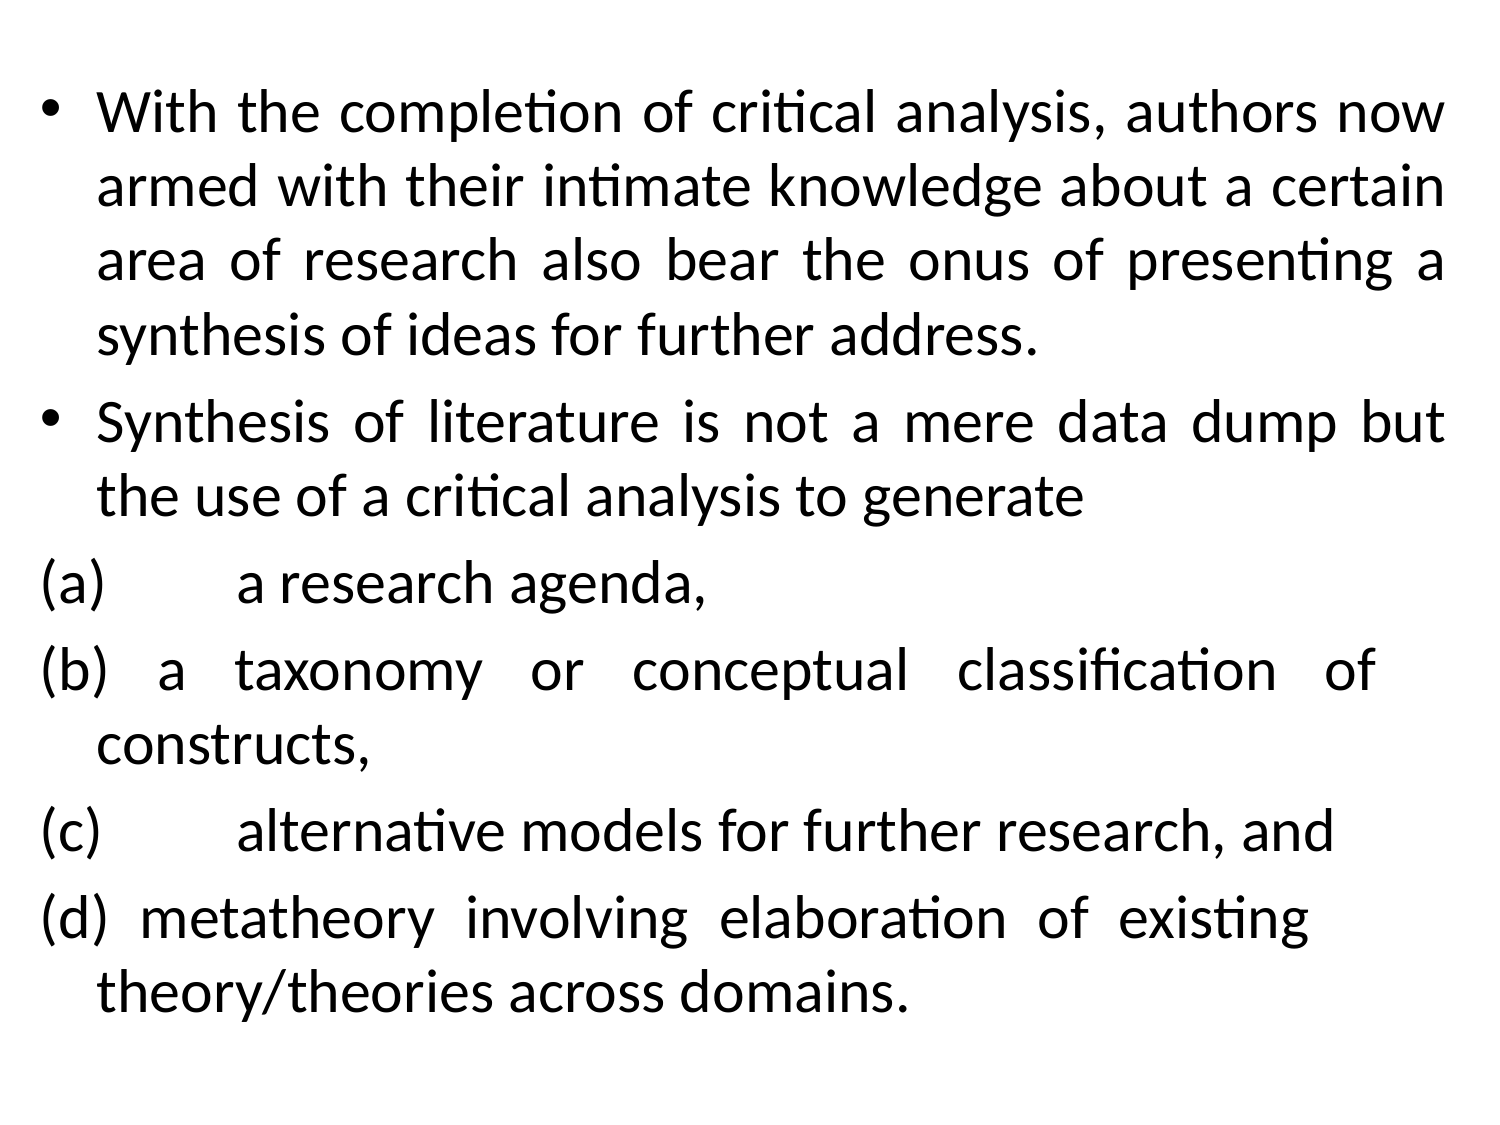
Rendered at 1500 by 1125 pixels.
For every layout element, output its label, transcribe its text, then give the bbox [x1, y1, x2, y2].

list With the completion of critical analysis, authors now armed with their intimate knowledge about a certain area of research also bear the onus of presenting a synthesis of ideas for further address. Synthesis of literature is not a mere data dump but the use of a critical analysis to generate (a) a research agenda, (b) a taxonomy or conceptual classification of constructs, (c) alternative models for further research, and (d) metatheory involving elaboration of existing theory/theories across domains. [24, 62, 1463, 1050]
